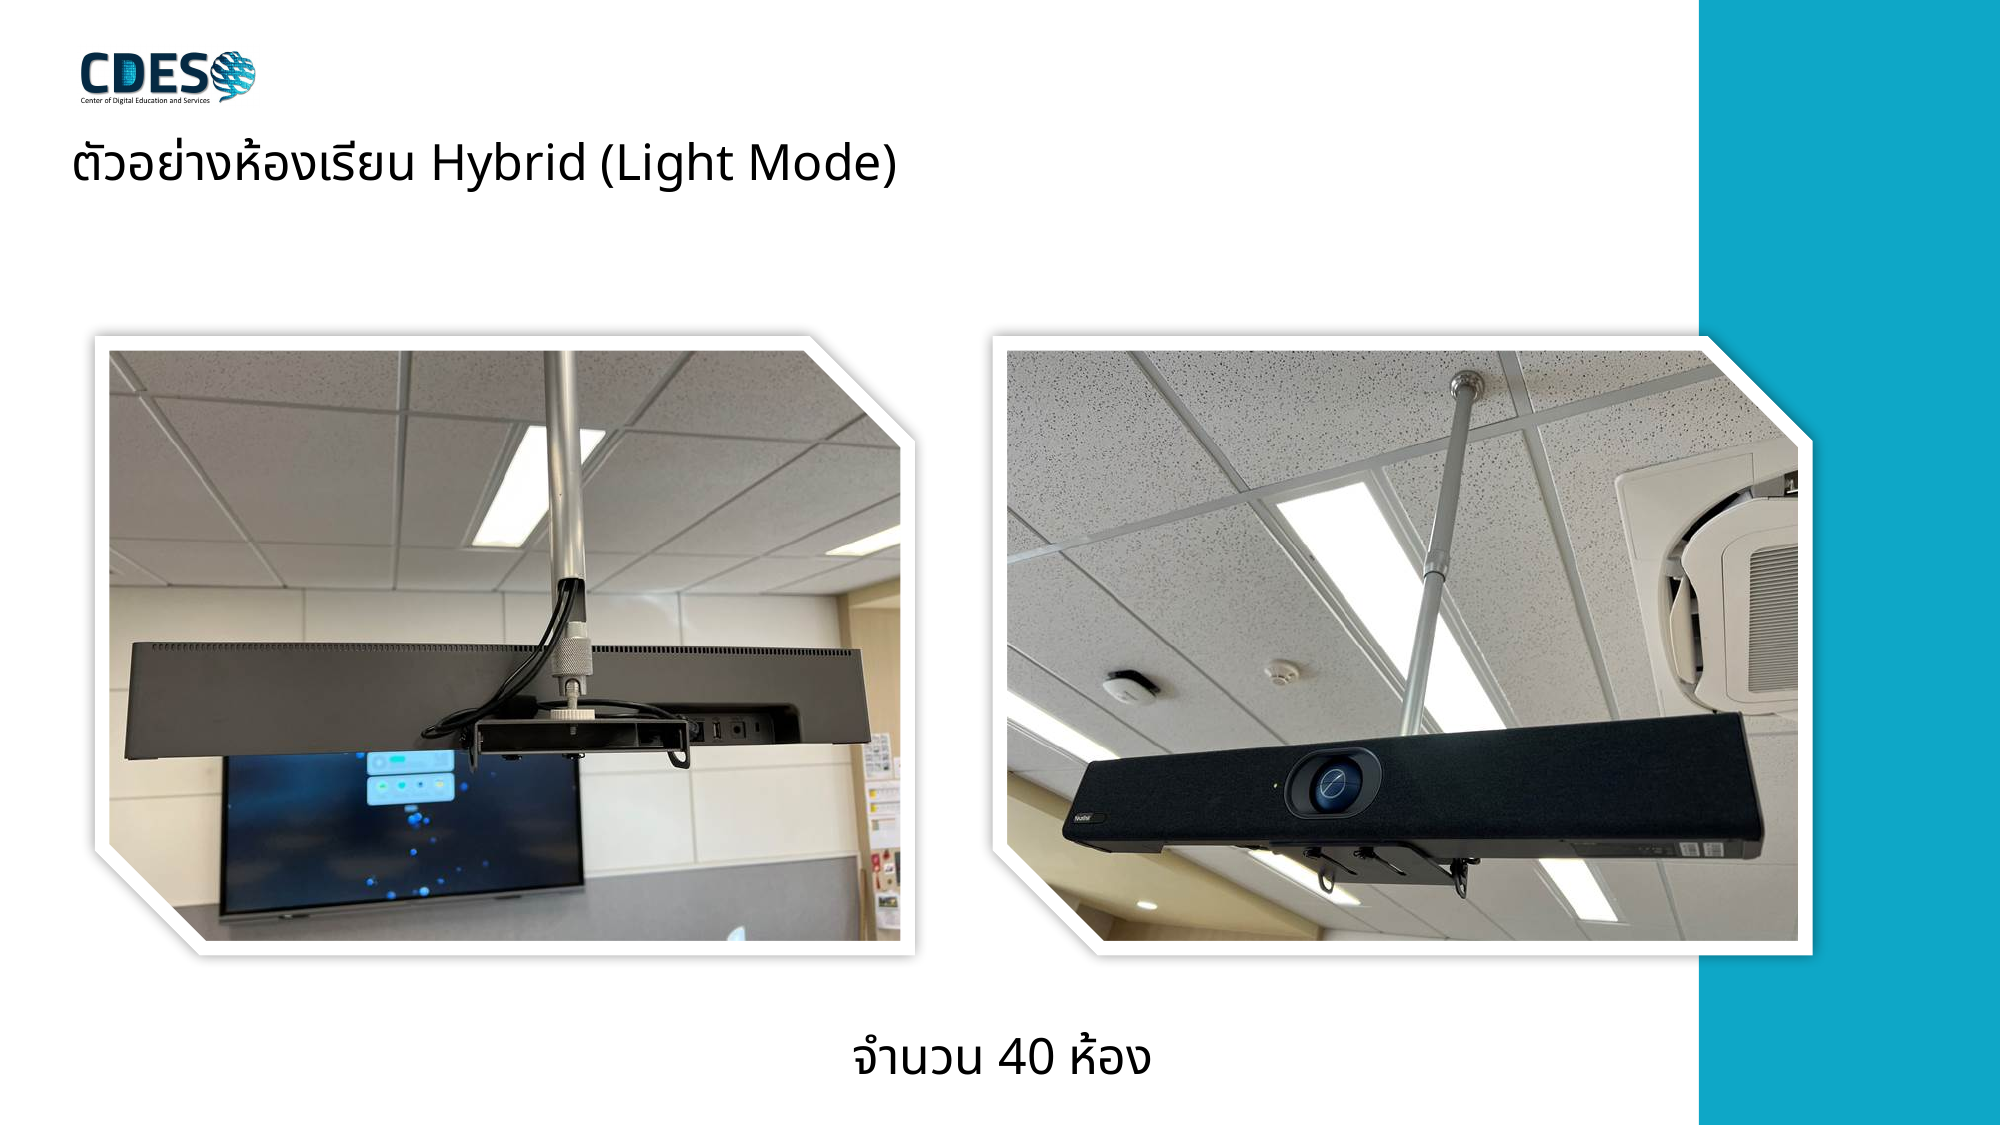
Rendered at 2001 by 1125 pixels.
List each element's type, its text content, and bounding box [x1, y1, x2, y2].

picture [77, 44, 260, 108]
text_box [1698, 0, 2000, 1125]
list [999, 343, 1806, 949]
picture [102, 343, 908, 949]
text_box ตัวอย่างห้องเรียน Hybrid (Light Mode) [56, 122, 1057, 198]
text_box จำนวน 40 ห้อง [838, 1017, 1276, 1092]
